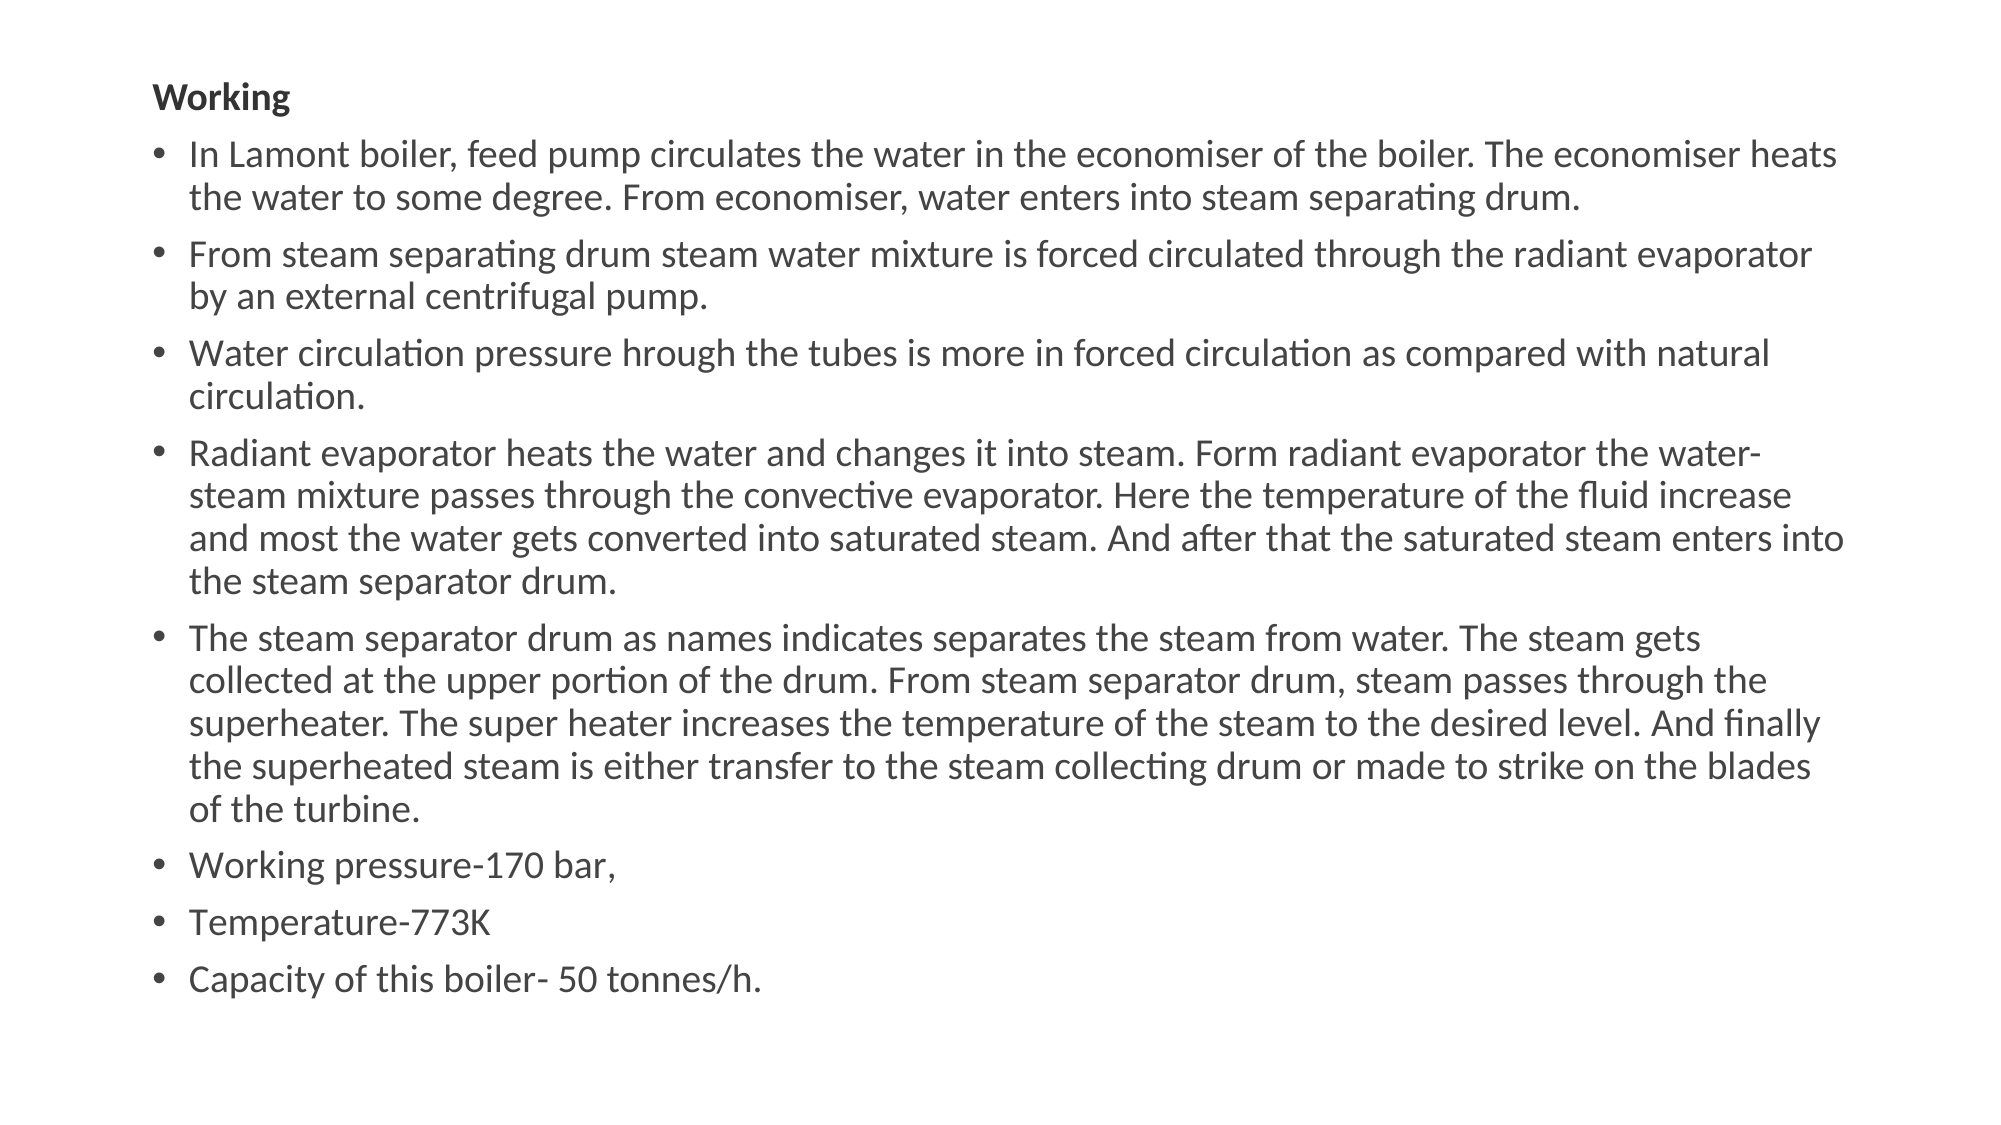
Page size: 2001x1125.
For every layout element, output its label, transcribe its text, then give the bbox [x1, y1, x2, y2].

list Working In Lamont boiler, feed pump circulates the water in the economiser of the boiler. The economiser heats the water to some degree. From economiser, water enters into steam separating drum. From steam separating drum steam water mixture is forced circulated through the radiant evaporator by an external centrifugal pump. Water circulation pressure hrough the tubes is more in forced circulation as compared with natural circulation. Radiant evaporator heats the water and changes it into steam. Form radiant evaporator the water-steam mixture passes through the convective evaporator. Here the temperature of the fluid increase and most the water gets converted into saturated steam. And after that the saturated steam enters into the steam separator drum. The steam separator drum as names indicates separates the steam from water. The steam gets collected at the upper portion of the drum. From steam separator drum, steam passes through the superheater. The super heater increases the temperature of the steam to the desired level. And finally the superheated steam is either transfer to the steam collecting drum or made to strike on the blades of the turbine. Working pressure-170 bar, Temperature-773K Capacity of this boiler- 50 tonnes/h. [137, 69, 1863, 1014]
